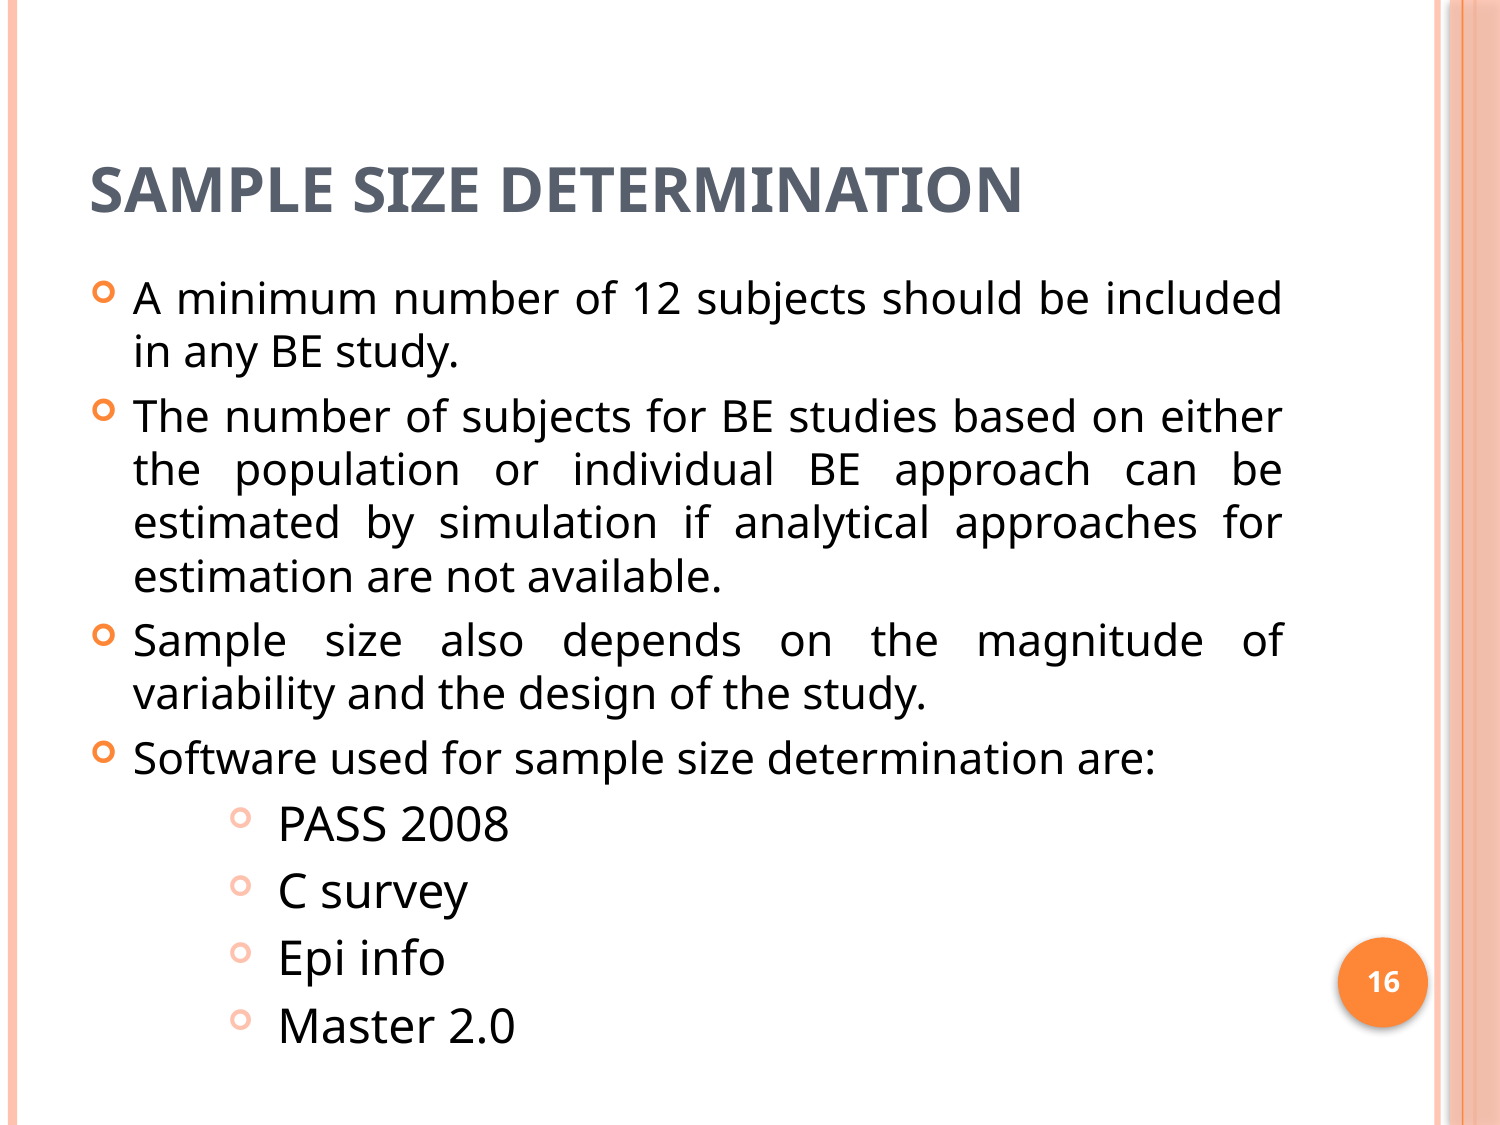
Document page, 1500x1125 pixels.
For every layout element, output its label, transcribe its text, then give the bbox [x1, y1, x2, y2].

list A minimum number of 12 subjects should be included in any BE study. The number of subjects for BE studies based on either the population or individual BE approach can be estimated by simulation if analytical approaches for estimation are not available. Sample size also depends on the magnitude of variability and the design of the study. Software used for sample size determination are: PASS 2008 C survey Epi info Master 2.0 [75, 262, 1300, 1062]
slide_number 16 [1333, 940, 1434, 1027]
title SAMPLE SIZE DETERMINATION [75, 45, 1300, 233]
